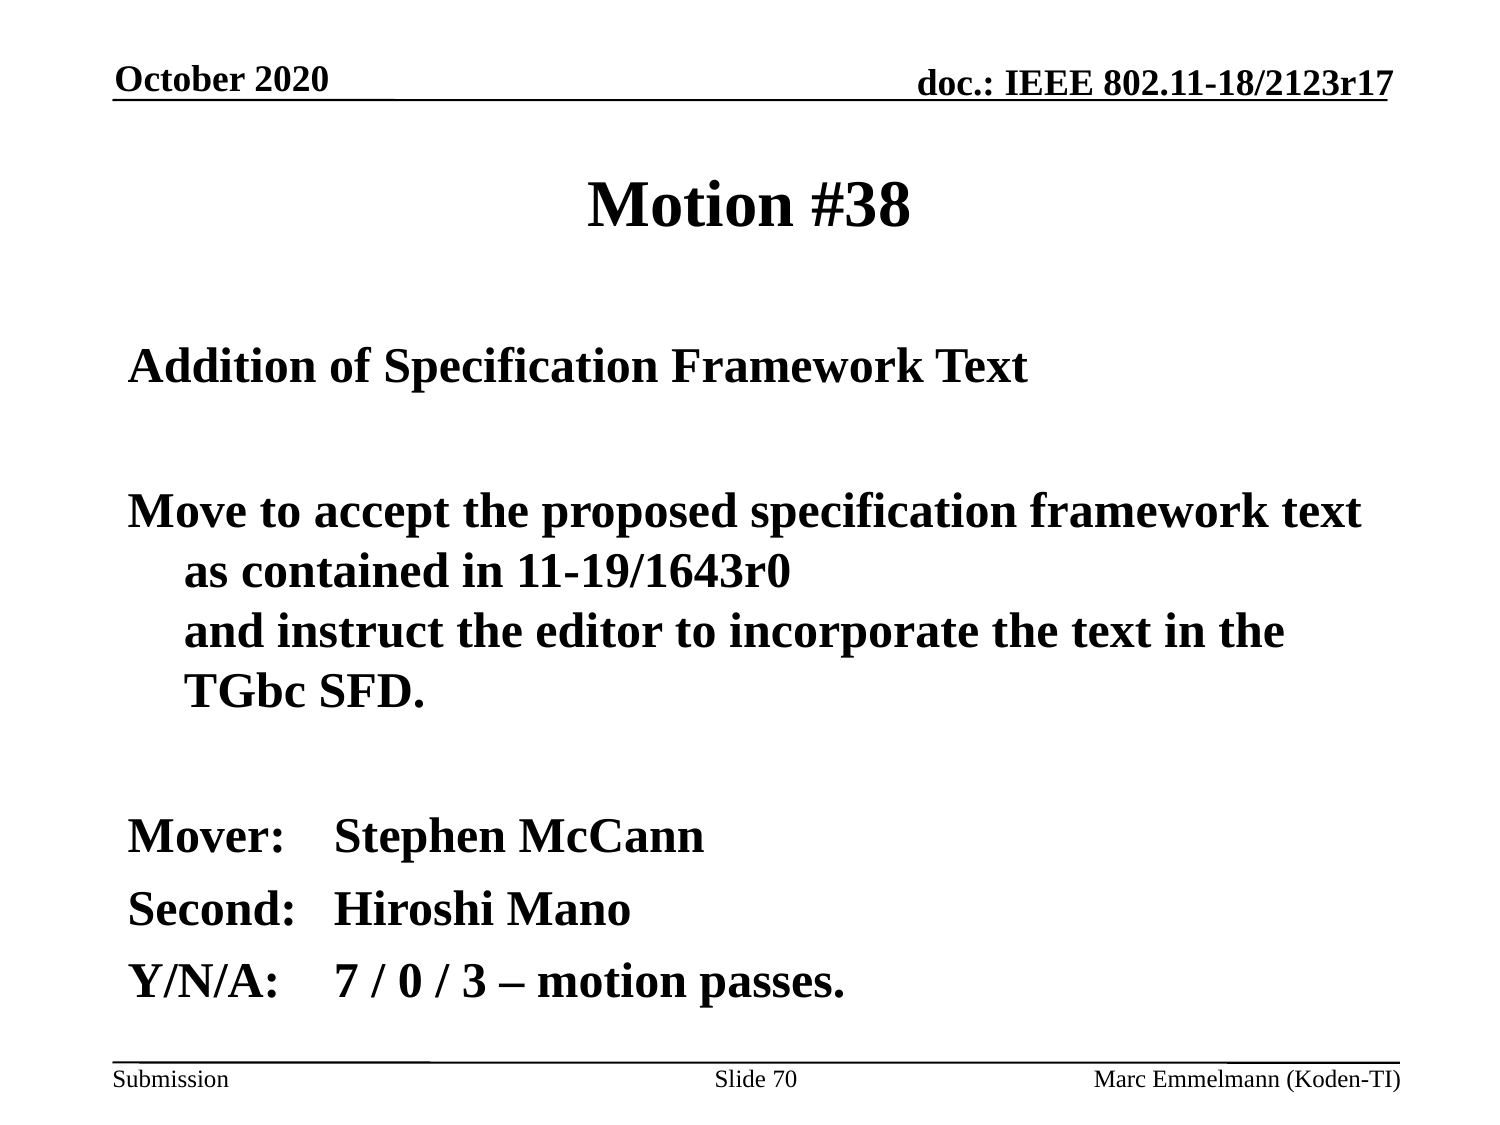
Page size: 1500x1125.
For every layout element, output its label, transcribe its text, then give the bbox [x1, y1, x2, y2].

slide_number Slide 70 [712, 1061, 800, 1123]
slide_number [114, 54, 423, 100]
footer Marc Emmelmann (Koden-TI) [878, 1061, 1402, 1093]
title Motion #38 [112, 112, 1388, 288]
list Addition of Specification Framework Text Move to accept the proposed specification framework text as contained in 11-19/1643r0 and instruct the editor to incorporate the text in the TGbc SFD. Mover: Stephen McCann Second: Hiroshi Mano Y/N/A: 7 / 0 / 3 – motion passes. [112, 324, 1388, 1000]
